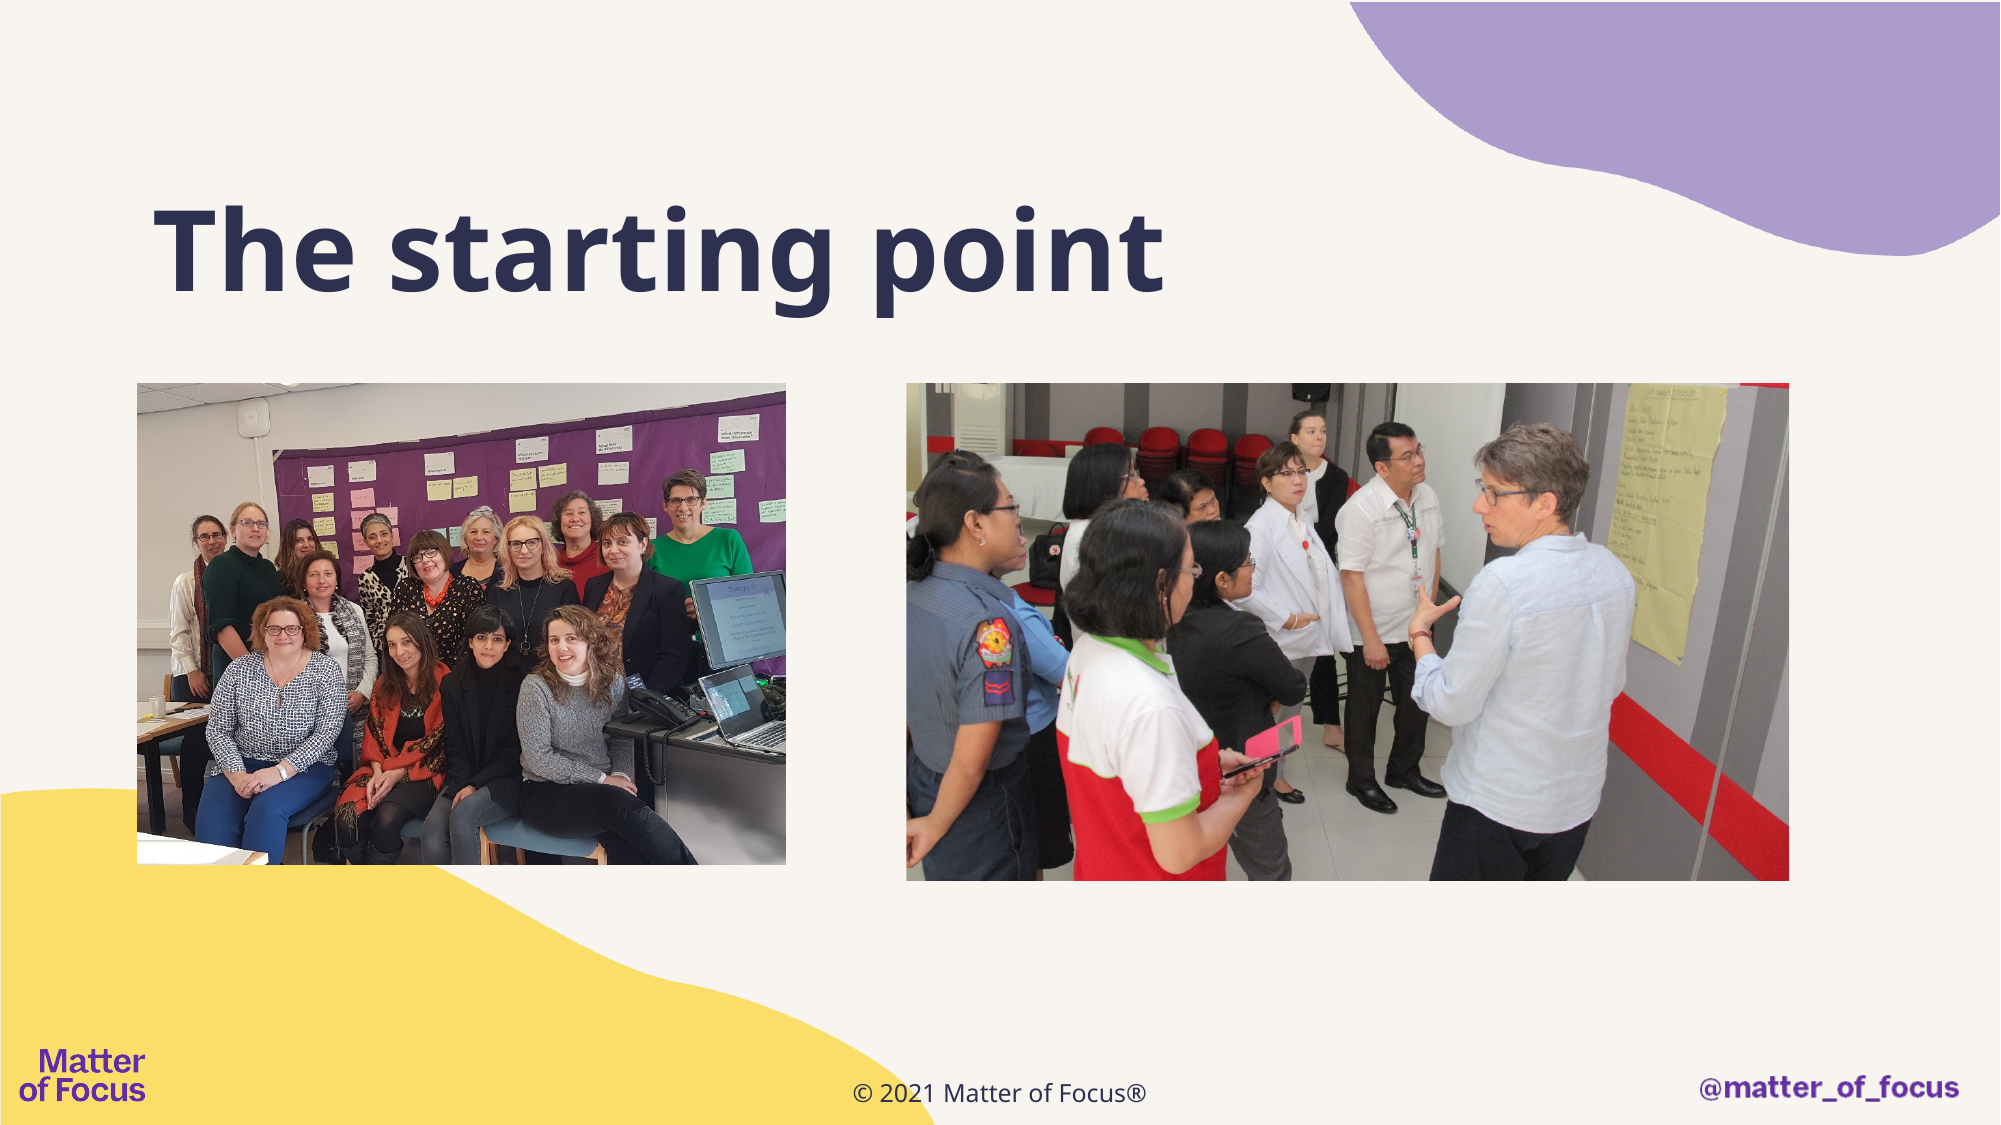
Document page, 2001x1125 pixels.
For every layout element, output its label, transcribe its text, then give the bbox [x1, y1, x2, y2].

picture [906, 383, 1790, 881]
picture [0, 1025, 171, 1125]
title The starting point [137, 146, 1863, 364]
footer © 2021 Matter of Focus® [662, 1062, 1338, 1123]
picture [137, 383, 786, 866]
picture [1681, 1062, 1978, 1125]
